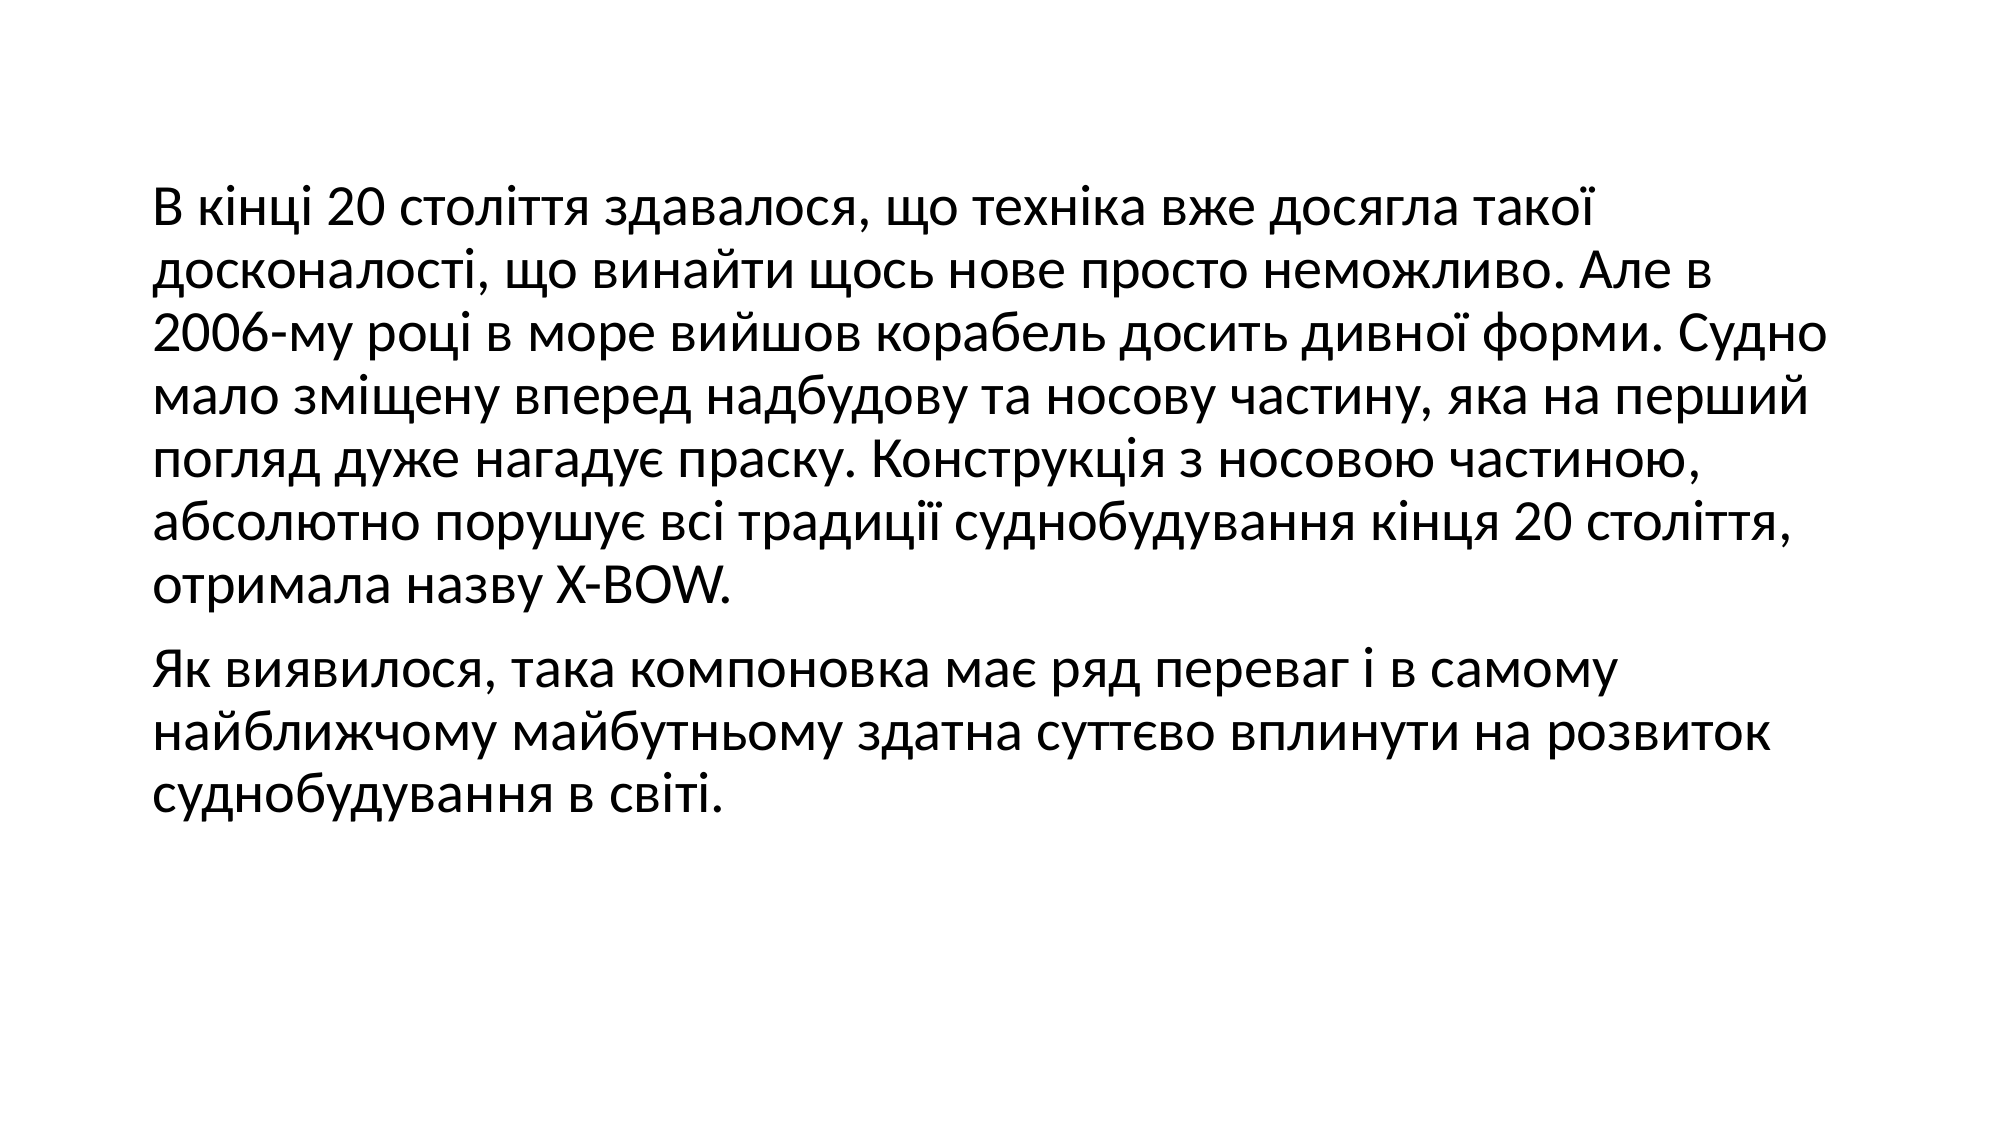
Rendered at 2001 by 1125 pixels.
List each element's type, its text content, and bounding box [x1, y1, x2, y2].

list В кінці 20 століття здавалося, що техніка вже досягла такої досконалості, що винайти щось нове просто неможливо. Але в 2006-му році в море вийшов корабель досить дивної форми. Судно мало зміщену вперед надбудову та носову частину, яка на перший погляд дуже нагадує праску. Конструкція з носовою частиною, абсолютно порушує всі традиції суднобудування кінця 20 століття, отримала назву X-BOW. Як виявилося, така компоновка має ряд переваг і в самому найближчому майбутньому здатна суттєво вплинути на розвиток суднобудування в світі. [137, 167, 1863, 1014]
